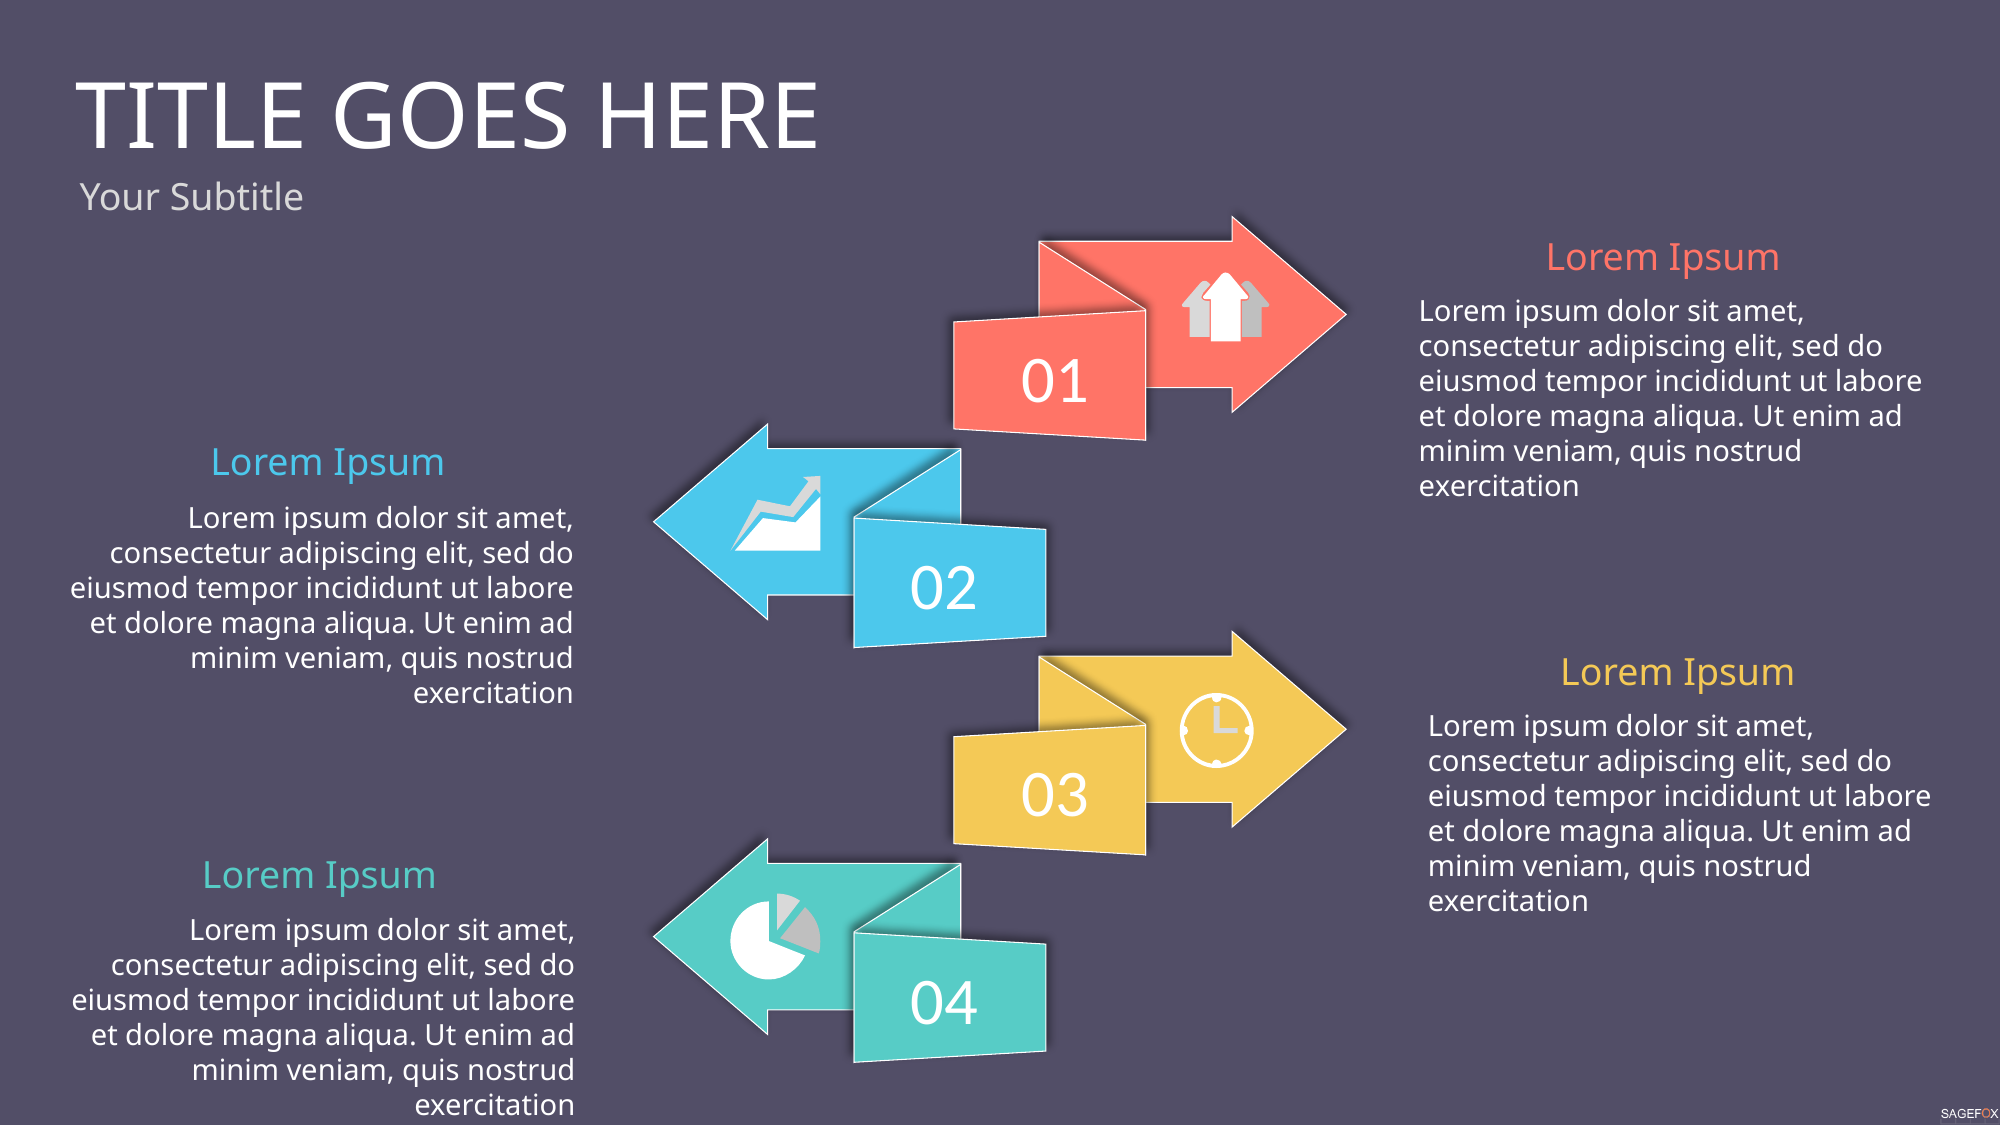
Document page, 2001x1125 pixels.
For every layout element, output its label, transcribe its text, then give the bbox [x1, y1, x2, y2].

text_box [60, 49, 1020, 227]
picture [1939, 1108, 2000, 1125]
text_box [1038, 240, 1131, 305]
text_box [1180, 272, 1271, 342]
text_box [1408, 225, 1949, 475]
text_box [1417, 640, 1958, 889]
text_box 01 [952, 309, 1147, 442]
text_box [1061, 629, 1348, 830]
text_box [869, 862, 962, 927]
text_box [730, 475, 821, 551]
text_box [1179, 692, 1254, 768]
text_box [730, 893, 821, 980]
text_box [651, 836, 938, 1037]
text_box [868, 447, 962, 513]
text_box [45, 843, 586, 1094]
text_box 04 [853, 931, 1047, 1064]
text_box 03 [952, 724, 1147, 856]
text_box [651, 421, 938, 622]
text_box [1038, 655, 1132, 720]
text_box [44, 430, 592, 681]
text_box [1061, 214, 1348, 415]
text_box 02 [853, 516, 1047, 649]
